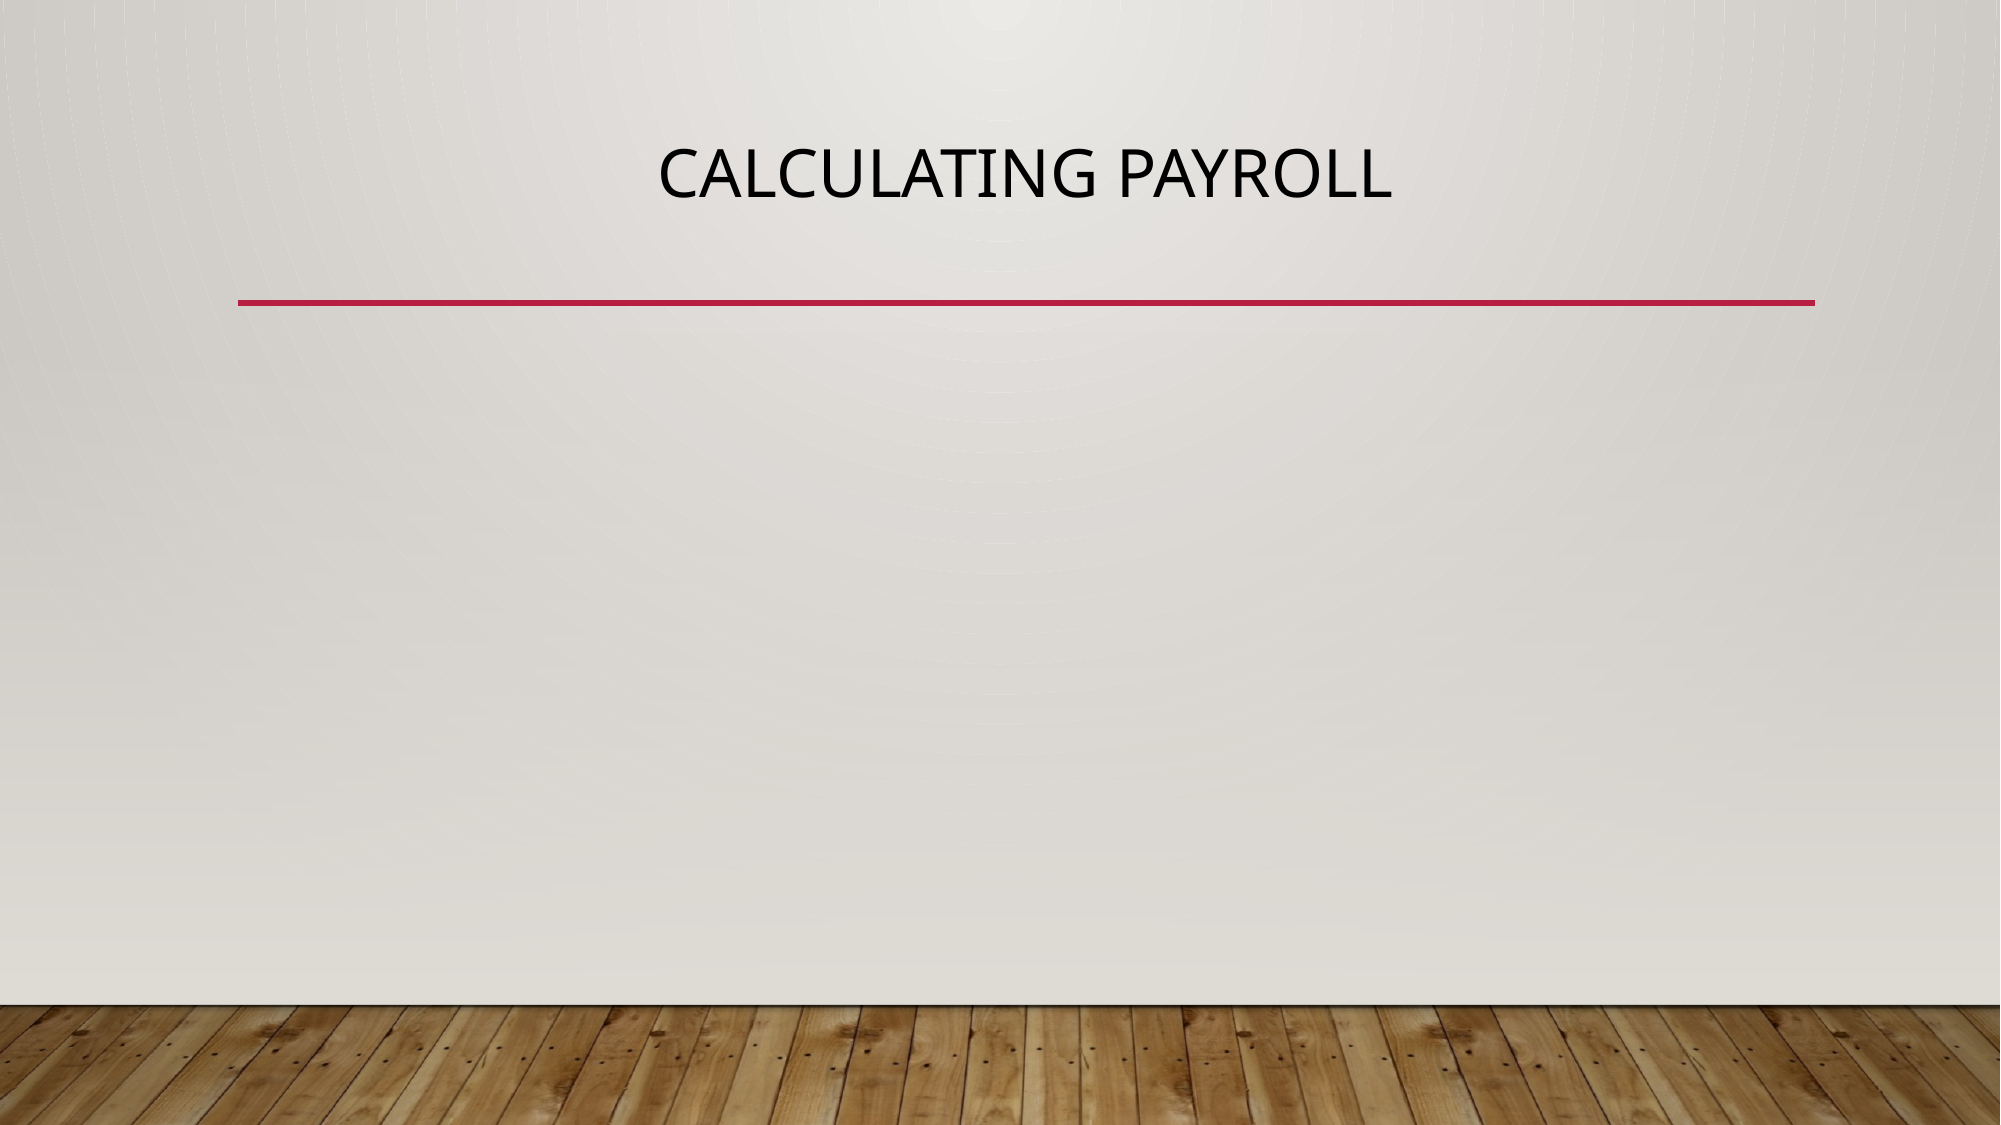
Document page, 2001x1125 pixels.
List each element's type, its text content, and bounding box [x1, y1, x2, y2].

picture [0, 1005, 2000, 1125]
title Calculating Payroll [237, 132, 1814, 306]
